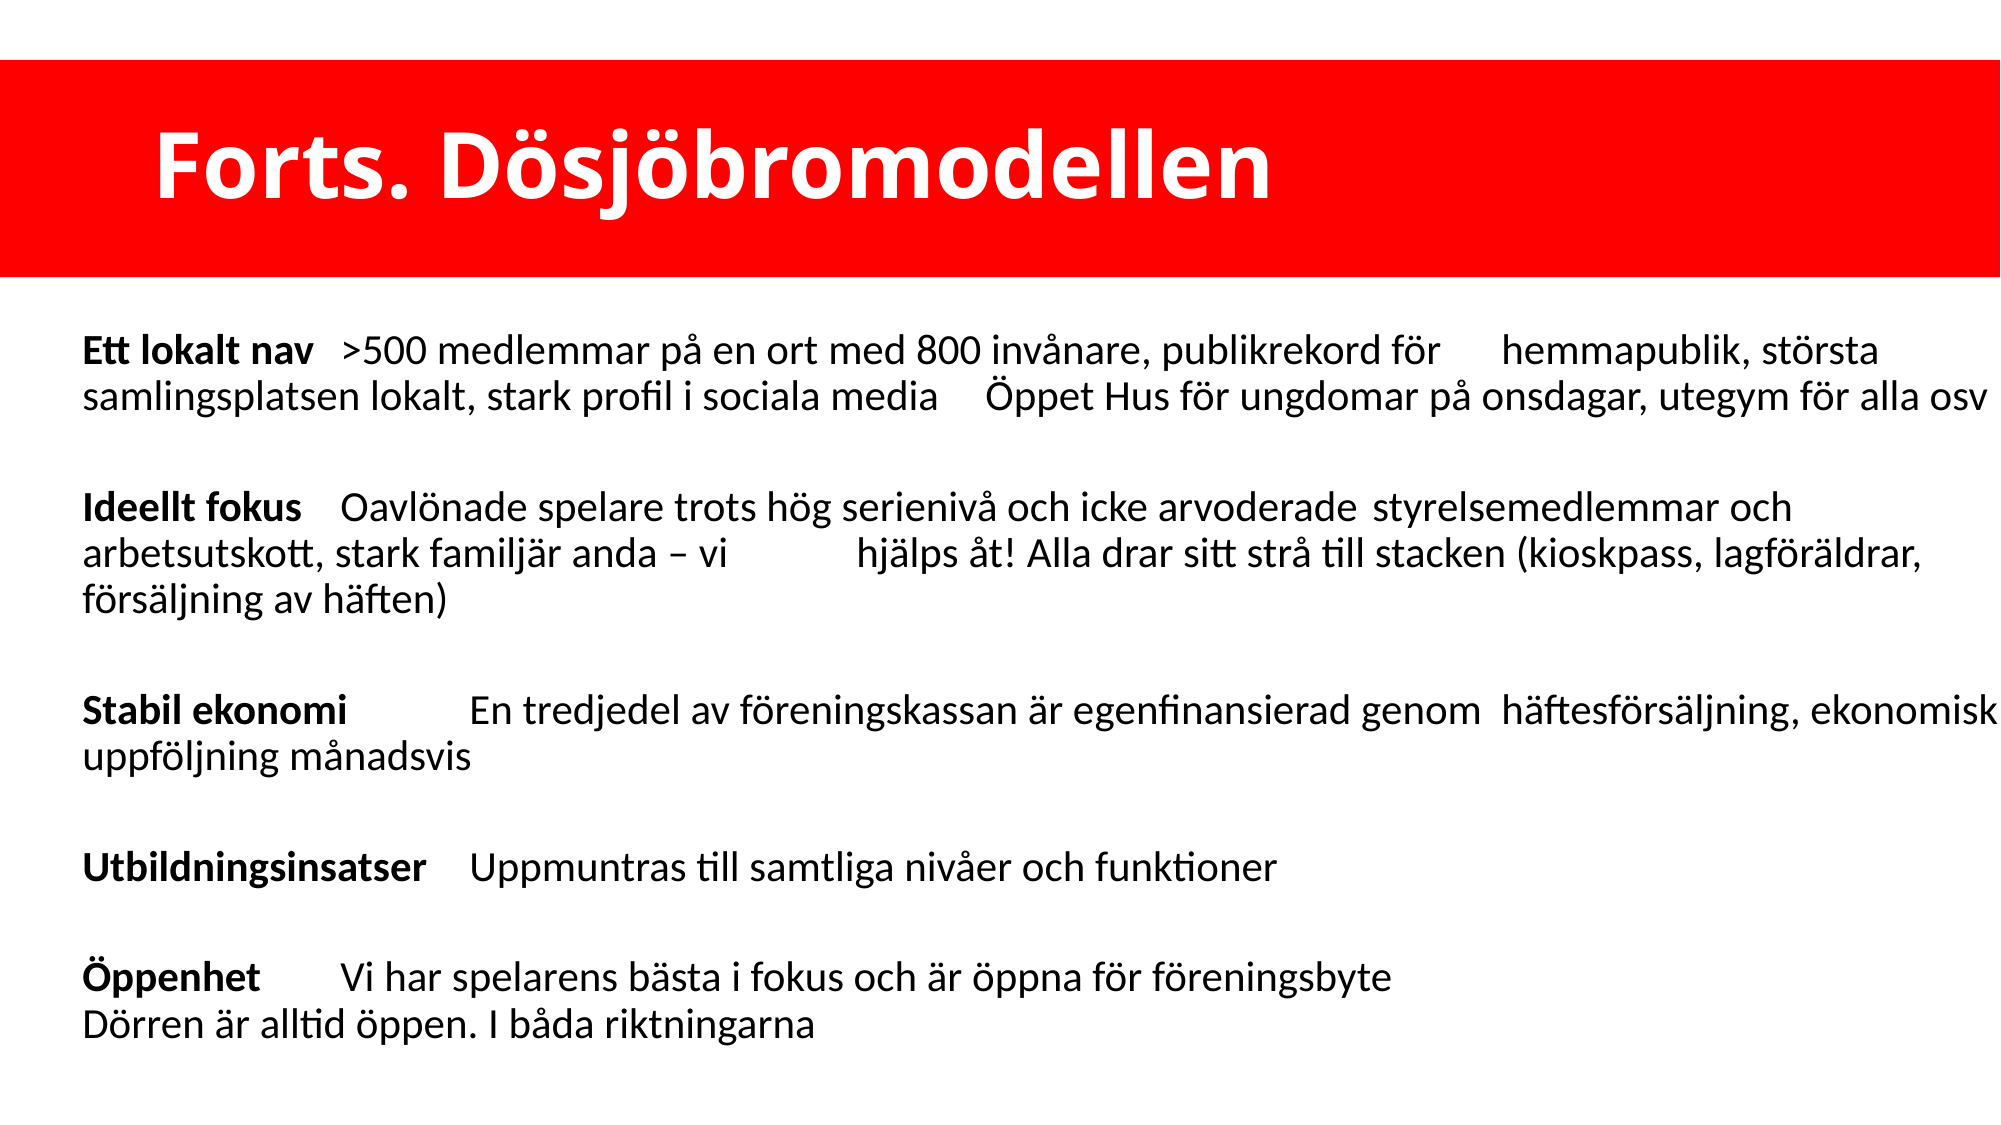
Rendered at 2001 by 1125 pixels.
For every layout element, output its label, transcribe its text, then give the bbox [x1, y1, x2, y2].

title Forts. Dösjöbromodellen [137, 59, 1863, 278]
list Ett lokalt nav >500 medlemmar på en ort med 800 invånare, publikrekord för hemmapublik, största samlingsplatsen lokalt, stark profil i sociala media Öppet Hus för ungdomar på onsdagar, utegym för alla osv Ideellt fokus Oavlönade spelare trots hög serienivå och icke arvoderade styrelsemedlemmar och arbetsutskott, stark familjär anda – vi hjälps åt! Alla drar sitt strå till stacken (kioskpass, lagföräldrar, försäljning av häften) Stabil ekonomi En tredjedel av föreningskassan är egenfinansierad genom häftesförsäljning, ekonomisk uppföljning månadsvis Utbildningsinsatser Uppmuntras till samtliga nivåer och funktioner Öppenhet Vi har spelarens bästa i fokus och är öppna för föreningsbyte Dörren är alltid öppen. I båda riktningarna [64, 319, 2000, 1090]
text_box [1863, 59, 2000, 278]
text_box [0, 59, 137, 278]
